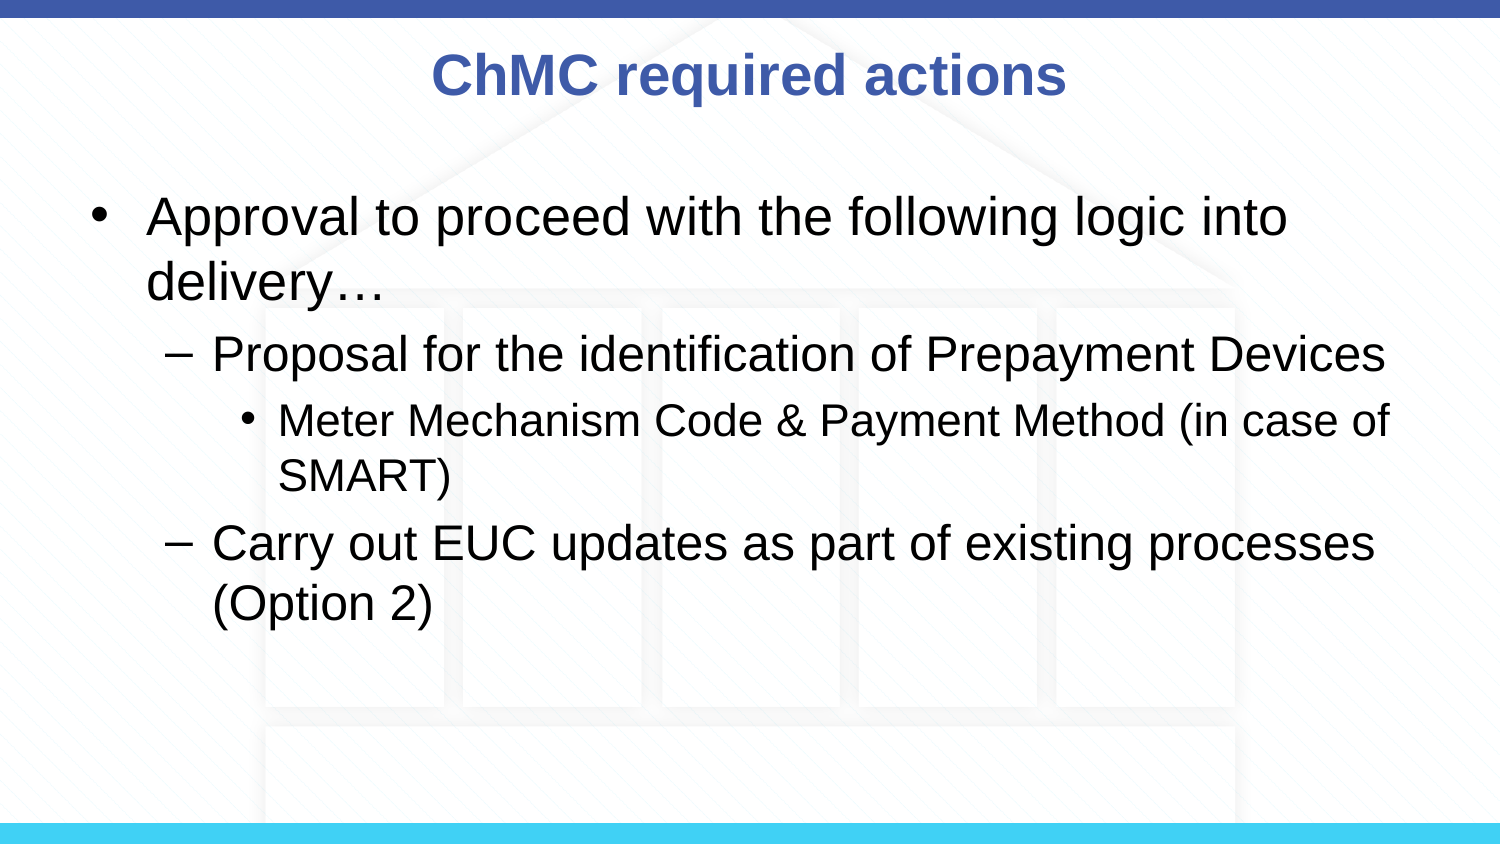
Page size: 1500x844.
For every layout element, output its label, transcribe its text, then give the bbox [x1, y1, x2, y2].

list Approval to proceed with the following logic into delivery… Proposal for the identification of Prepayment Devices Meter Mechanism Code & Payment Method (in case of SMART) Carry out EUC updates as part of existing processes (Option 2) [75, 173, 1425, 777]
picture [0, 0, 1500, 844]
title ChMC required actions [75, 20, 1425, 125]
